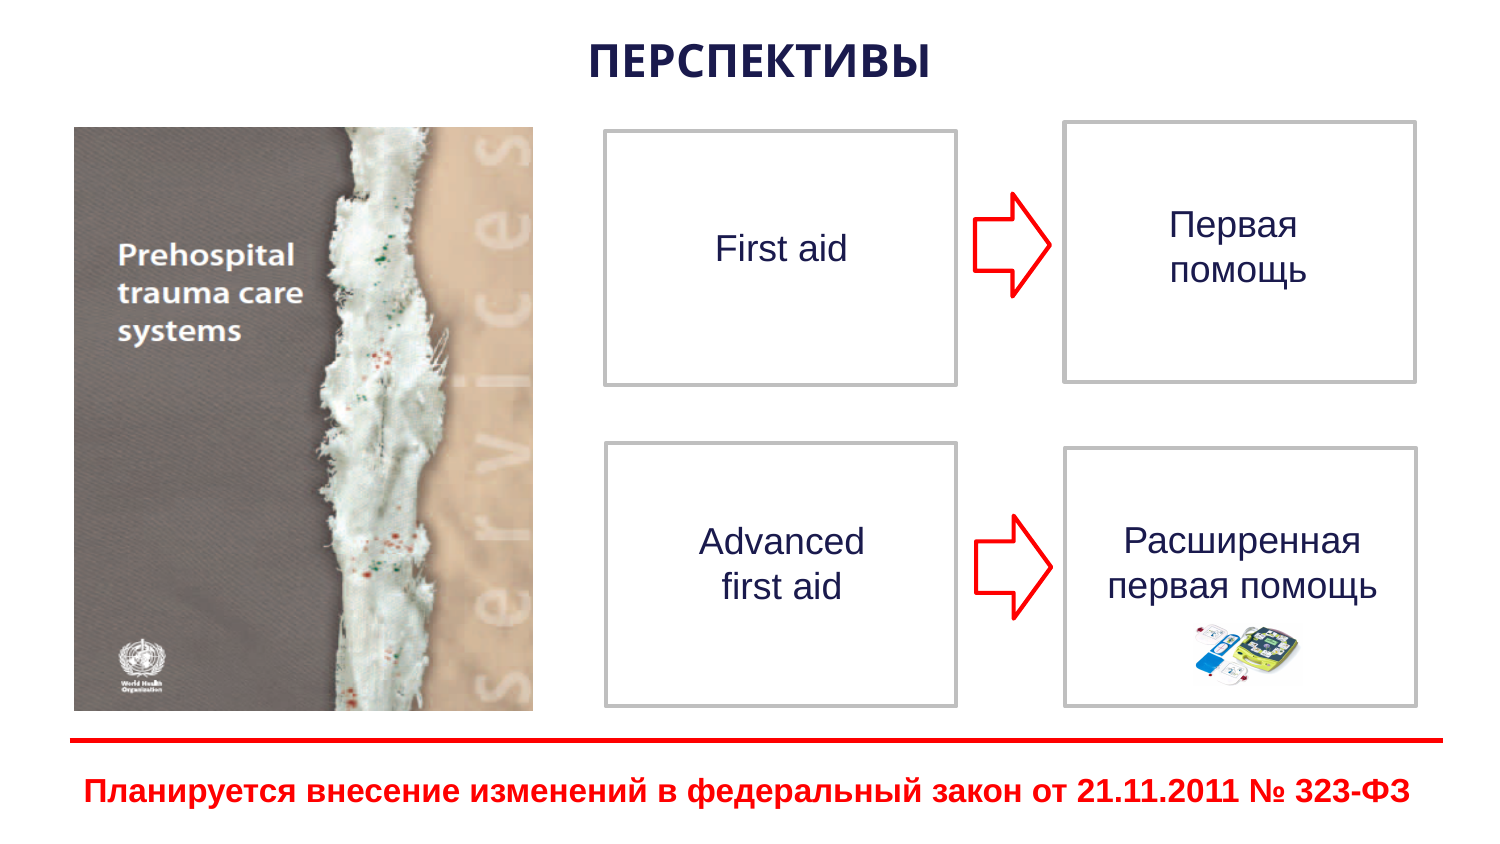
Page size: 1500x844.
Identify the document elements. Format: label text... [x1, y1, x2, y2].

text_box Advanced first aid [633, 509, 931, 615]
text_box [605, 130, 956, 386]
picture [73, 127, 534, 711]
text_box [1064, 122, 1416, 382]
text_box ПЕРСПЕКТИВЫ [63, 27, 1457, 92]
text_box Расширенная первая помощь [1078, 508, 1407, 614]
text_box Планируется внесение изменений в федеральный закон от 21.11.2011 № 323-ФЗ [61, 762, 1445, 818]
picture [1192, 623, 1304, 686]
text_box Первая помощь [1074, 192, 1403, 298]
text_box [976, 515, 1052, 619]
text_box First aid [633, 216, 930, 277]
text_box [605, 442, 957, 707]
text_box [1065, 447, 1416, 707]
text_box [974, 193, 1050, 297]
